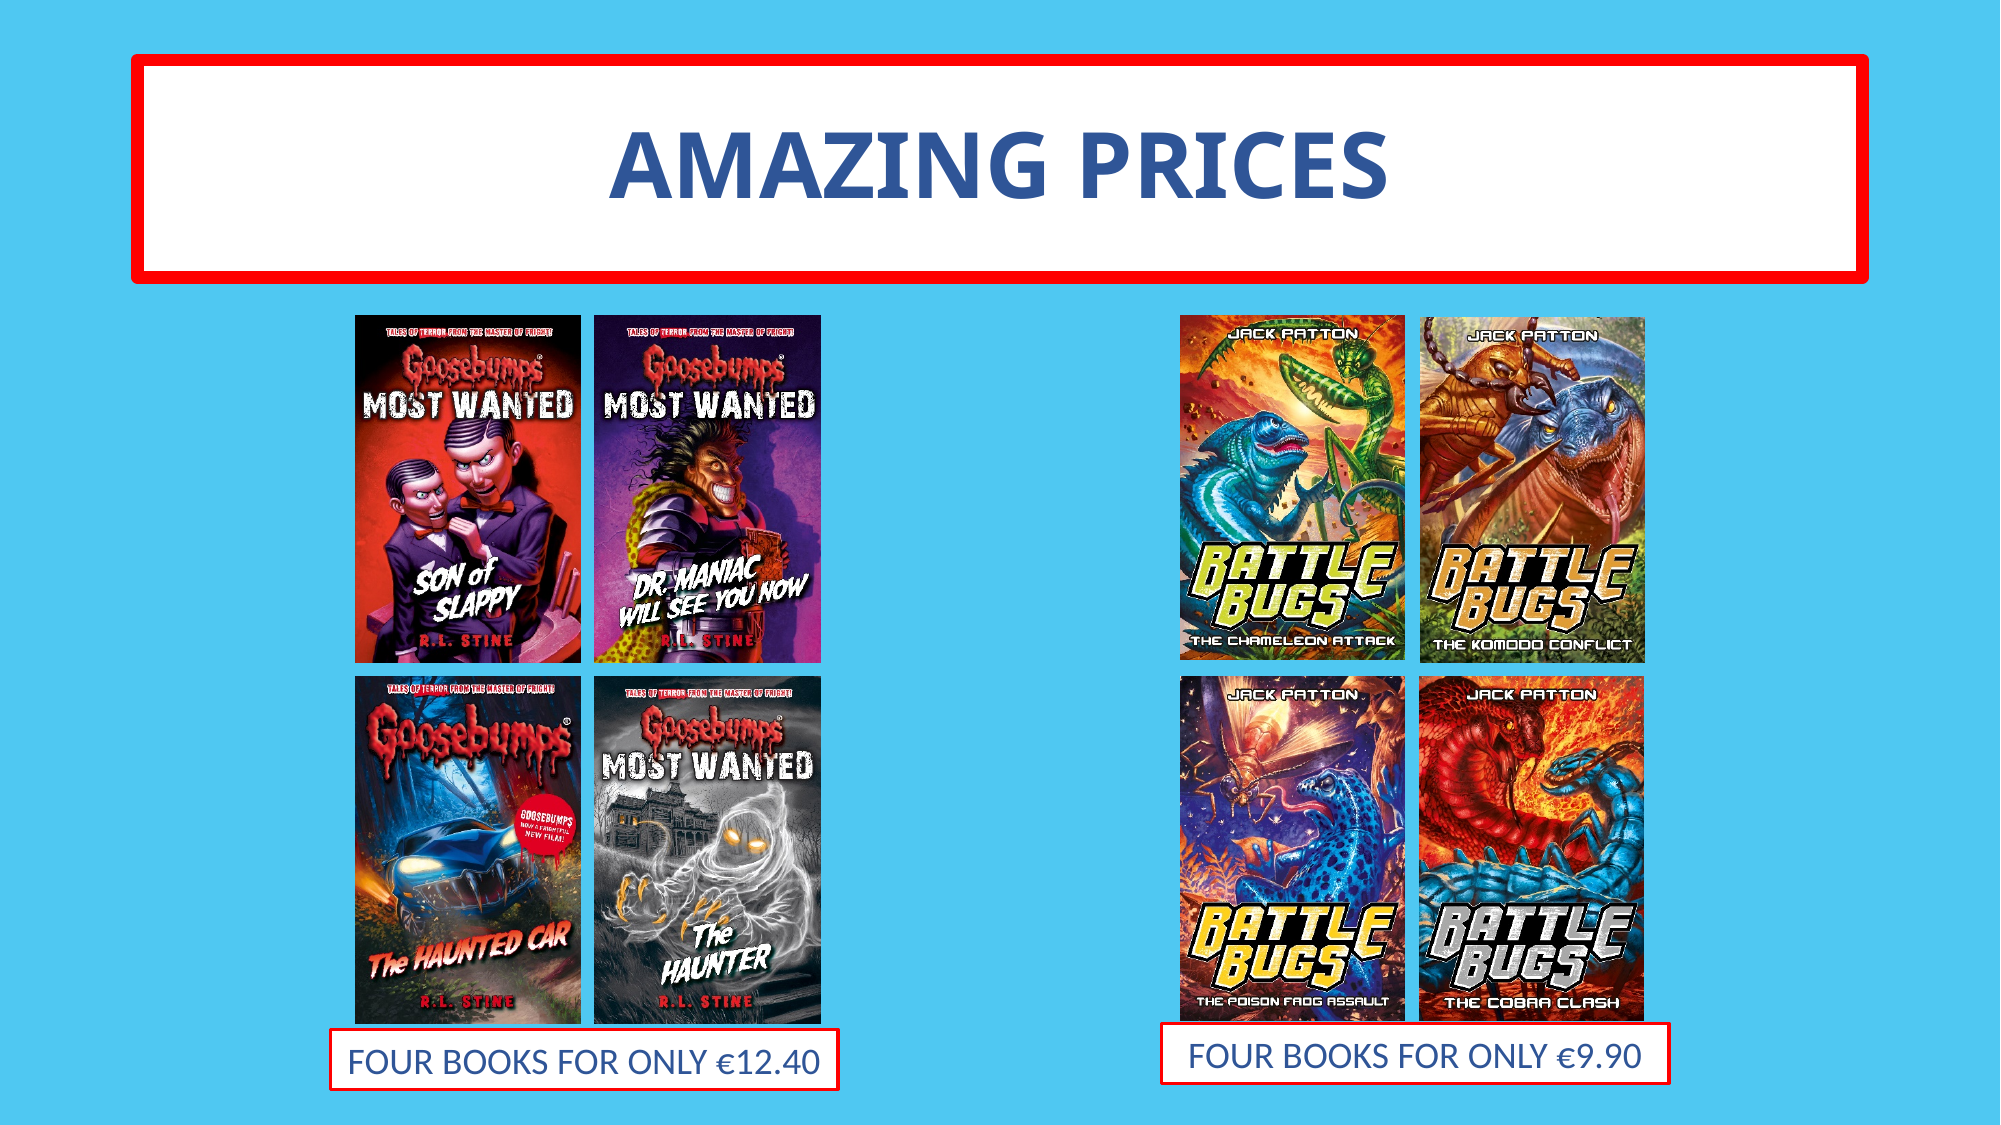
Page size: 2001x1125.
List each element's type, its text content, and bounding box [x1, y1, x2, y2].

picture [1420, 317, 1645, 663]
picture [1618, 874, 1628, 882]
picture [1624, 818, 1629, 826]
picture [594, 676, 821, 1024]
picture [1618, 804, 1630, 816]
picture [1624, 829, 1635, 839]
title AMAZING PRICES [137, 59, 1863, 278]
picture [1638, 848, 1645, 875]
picture [355, 676, 581, 1024]
picture [1419, 676, 1645, 1021]
text_box FOUR BOOKS FOR ONLY €9.90 [1161, 1023, 1669, 1084]
picture [1613, 852, 1620, 865]
picture [1180, 676, 1405, 1021]
picture [1180, 315, 1405, 660]
picture [355, 315, 581, 663]
text_box FOUR BOOKS FOR ONLY €12.40 [330, 1029, 838, 1090]
picture [594, 315, 821, 663]
